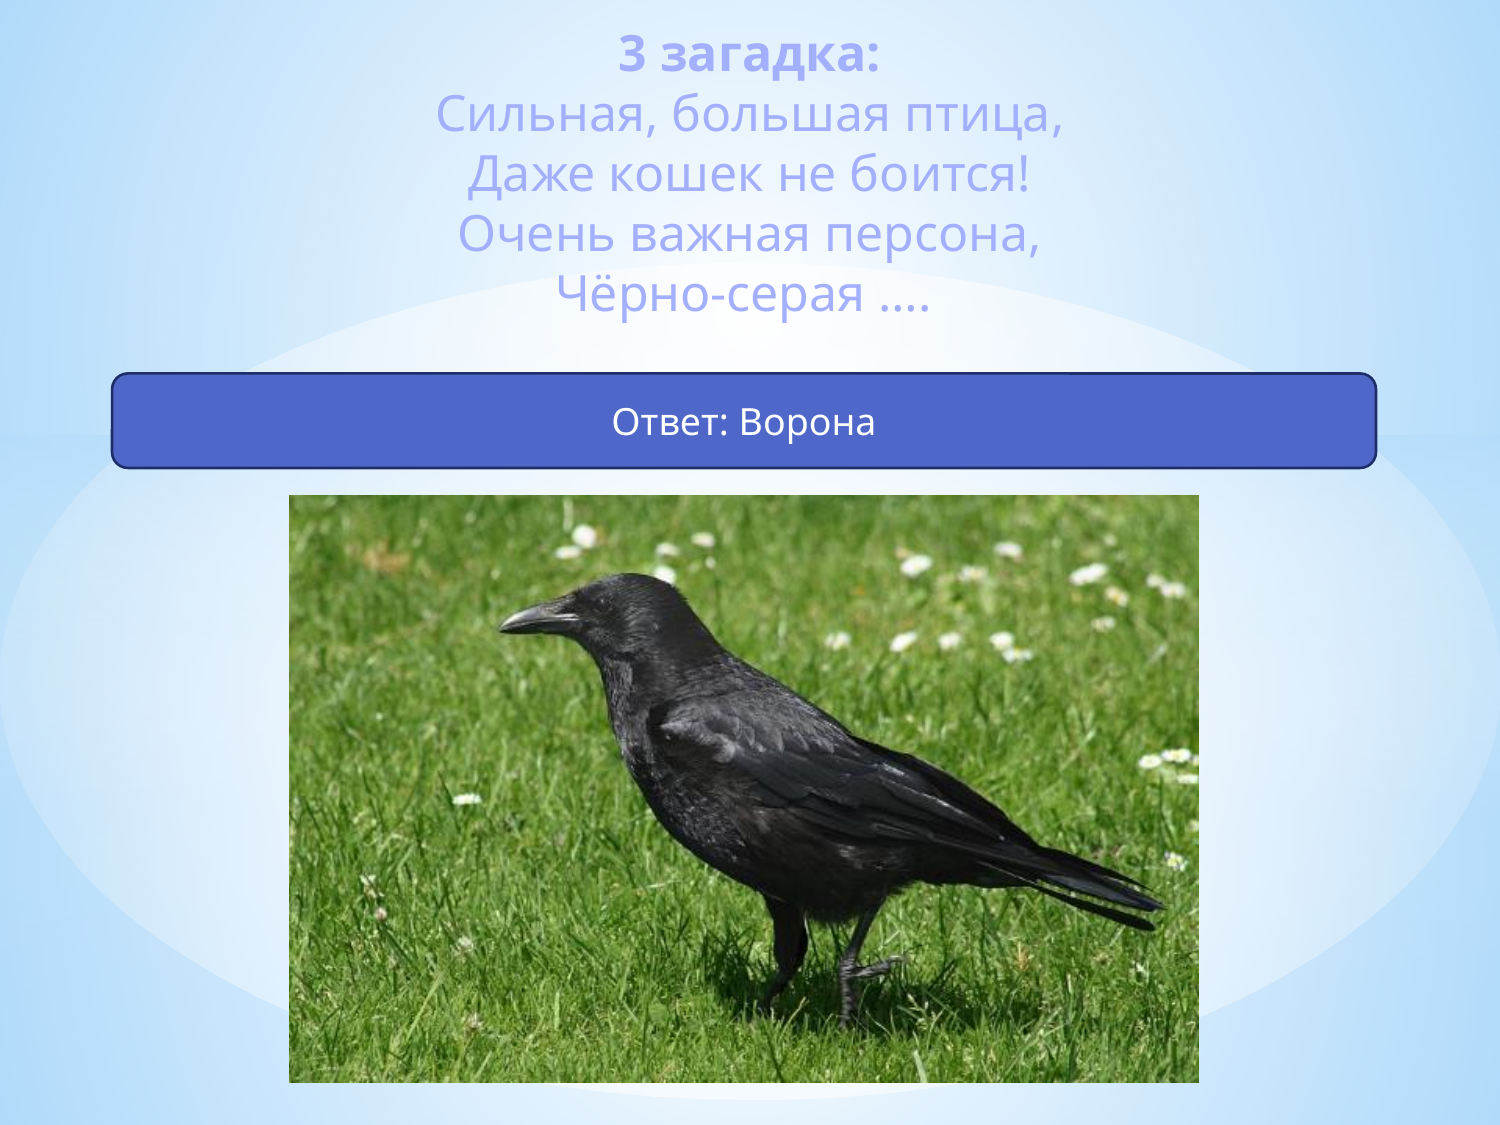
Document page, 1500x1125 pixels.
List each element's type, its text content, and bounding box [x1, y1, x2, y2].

title 3 загадка: Сильная, большая птица, Даже кошек не боится! Очень важная персона, Чёрно-серая …. [64, 78, 1436, 409]
picture [288, 495, 1200, 1083]
text_box Ответ: Ворона [110, 372, 1378, 470]
